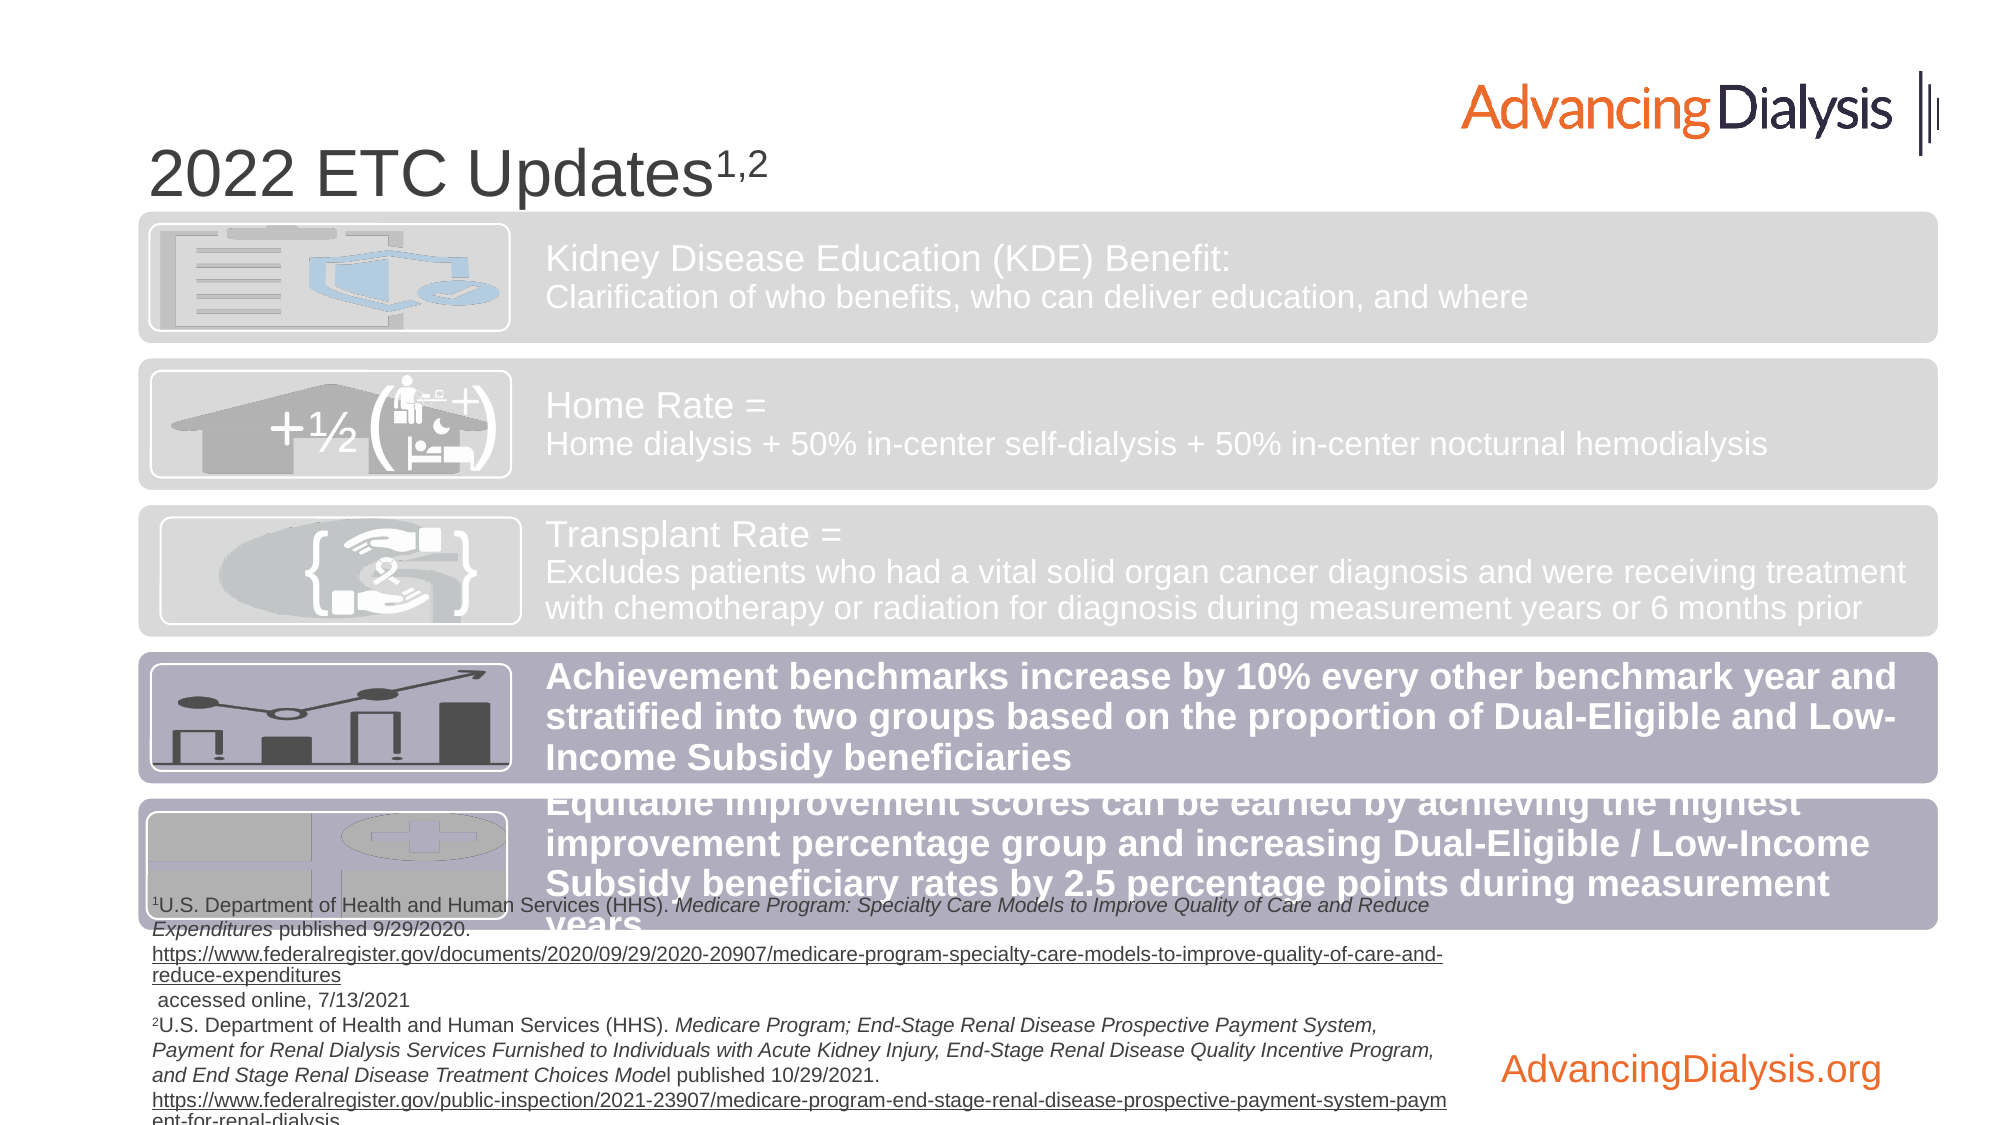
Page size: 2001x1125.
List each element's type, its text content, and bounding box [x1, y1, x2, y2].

text_box 1U.S. Department of Health and Human Services (HHS). Medicare Program: Specialty Care Models to Improve Quality of Care and Reduce Expenditures published 9/29/2020. https://www.federalregister.gov/documents/2020/09/29/2020-20907/medicare-program-specialty-care-models-to-improve-quality-of-care-and-reduce-expenditures accessed online, 7/13/2021 2U.S. Department of Health and Human Services (HHS). Medicare Program; End-Stage Renal Disease Prospective Payment System, Payment for Renal Dialysis Services Furnished to Individuals with Acute Kidney Injury, End-Stage Renal Disease Quality Incentive Program, and End Stage Renal Disease Treatment Choices Model published 10/29/2021. https://www.federalregister.gov/public-inspection/2021-23907/medicare-program-end-stage-renal-disease-prospective-payment-system-payment-for-renal-dialysis accessed online, 11/2/2021 [137, 1000, 1465, 1124]
title 2022 ETC Updates1,2 [137, 122, 1863, 210]
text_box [268, 360, 520, 482]
picture [1461, 71, 1939, 156]
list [137, 210, 1939, 932]
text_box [283, 505, 500, 617]
